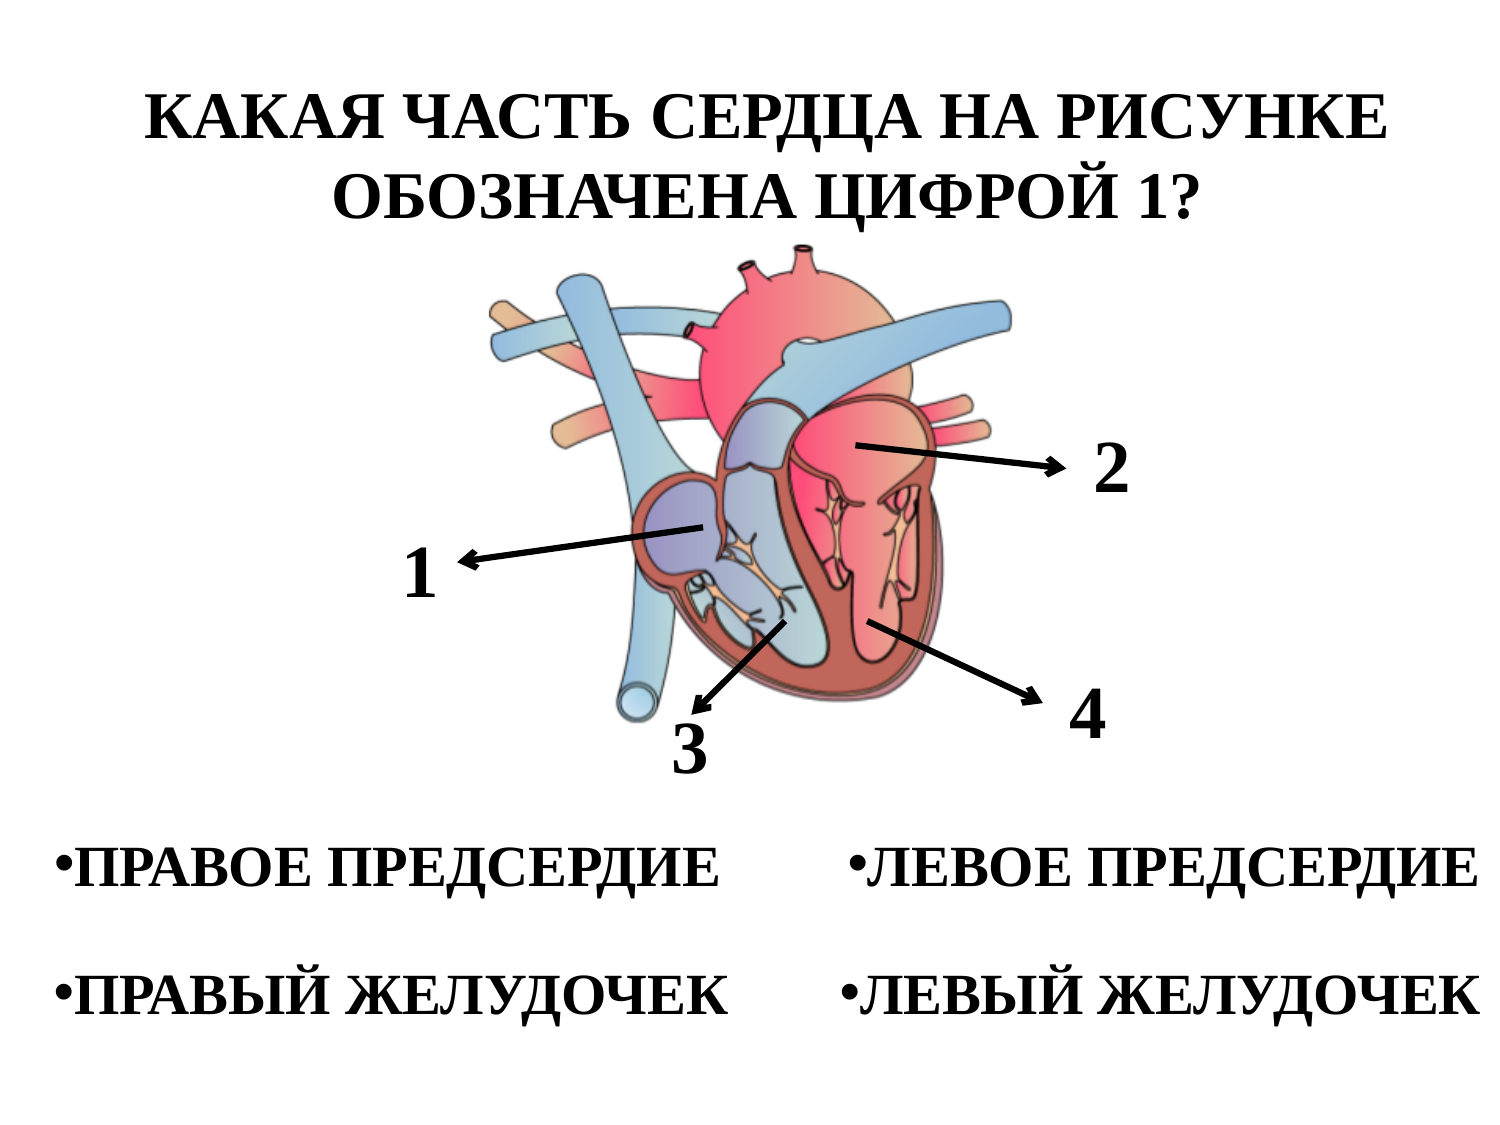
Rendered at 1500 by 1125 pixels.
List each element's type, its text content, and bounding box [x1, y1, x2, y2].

text_box ЛЕВЫЙ ЖЕЛУДОЧЕК [824, 949, 1497, 1034]
title КАКАЯ ЧАСТЬ СЕРДЦА НА РИСУНКЕ ОБОЗНАЧЕНА ЦИФРОЙ 1? [70, 58, 1465, 247]
text_box ПРАВОЕ ПРЕДСЕРДИЕ [39, 820, 736, 906]
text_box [855, 445, 1067, 469]
text_box ПРАВЫЙ ЖЕЛУДОЧЕК [38, 949, 744, 1034]
picture [480, 234, 1020, 739]
text_box 4 [1055, 656, 1123, 761]
text_box 3 [656, 747, 724, 797]
text_box 2 [1078, 410, 1146, 515]
text_box ЛЕВОЕ ПРЕДСЕРДИЕ [832, 820, 1496, 906]
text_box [866, 620, 1044, 704]
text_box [691, 620, 786, 716]
text_box 1 [387, 515, 455, 621]
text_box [456, 527, 704, 563]
